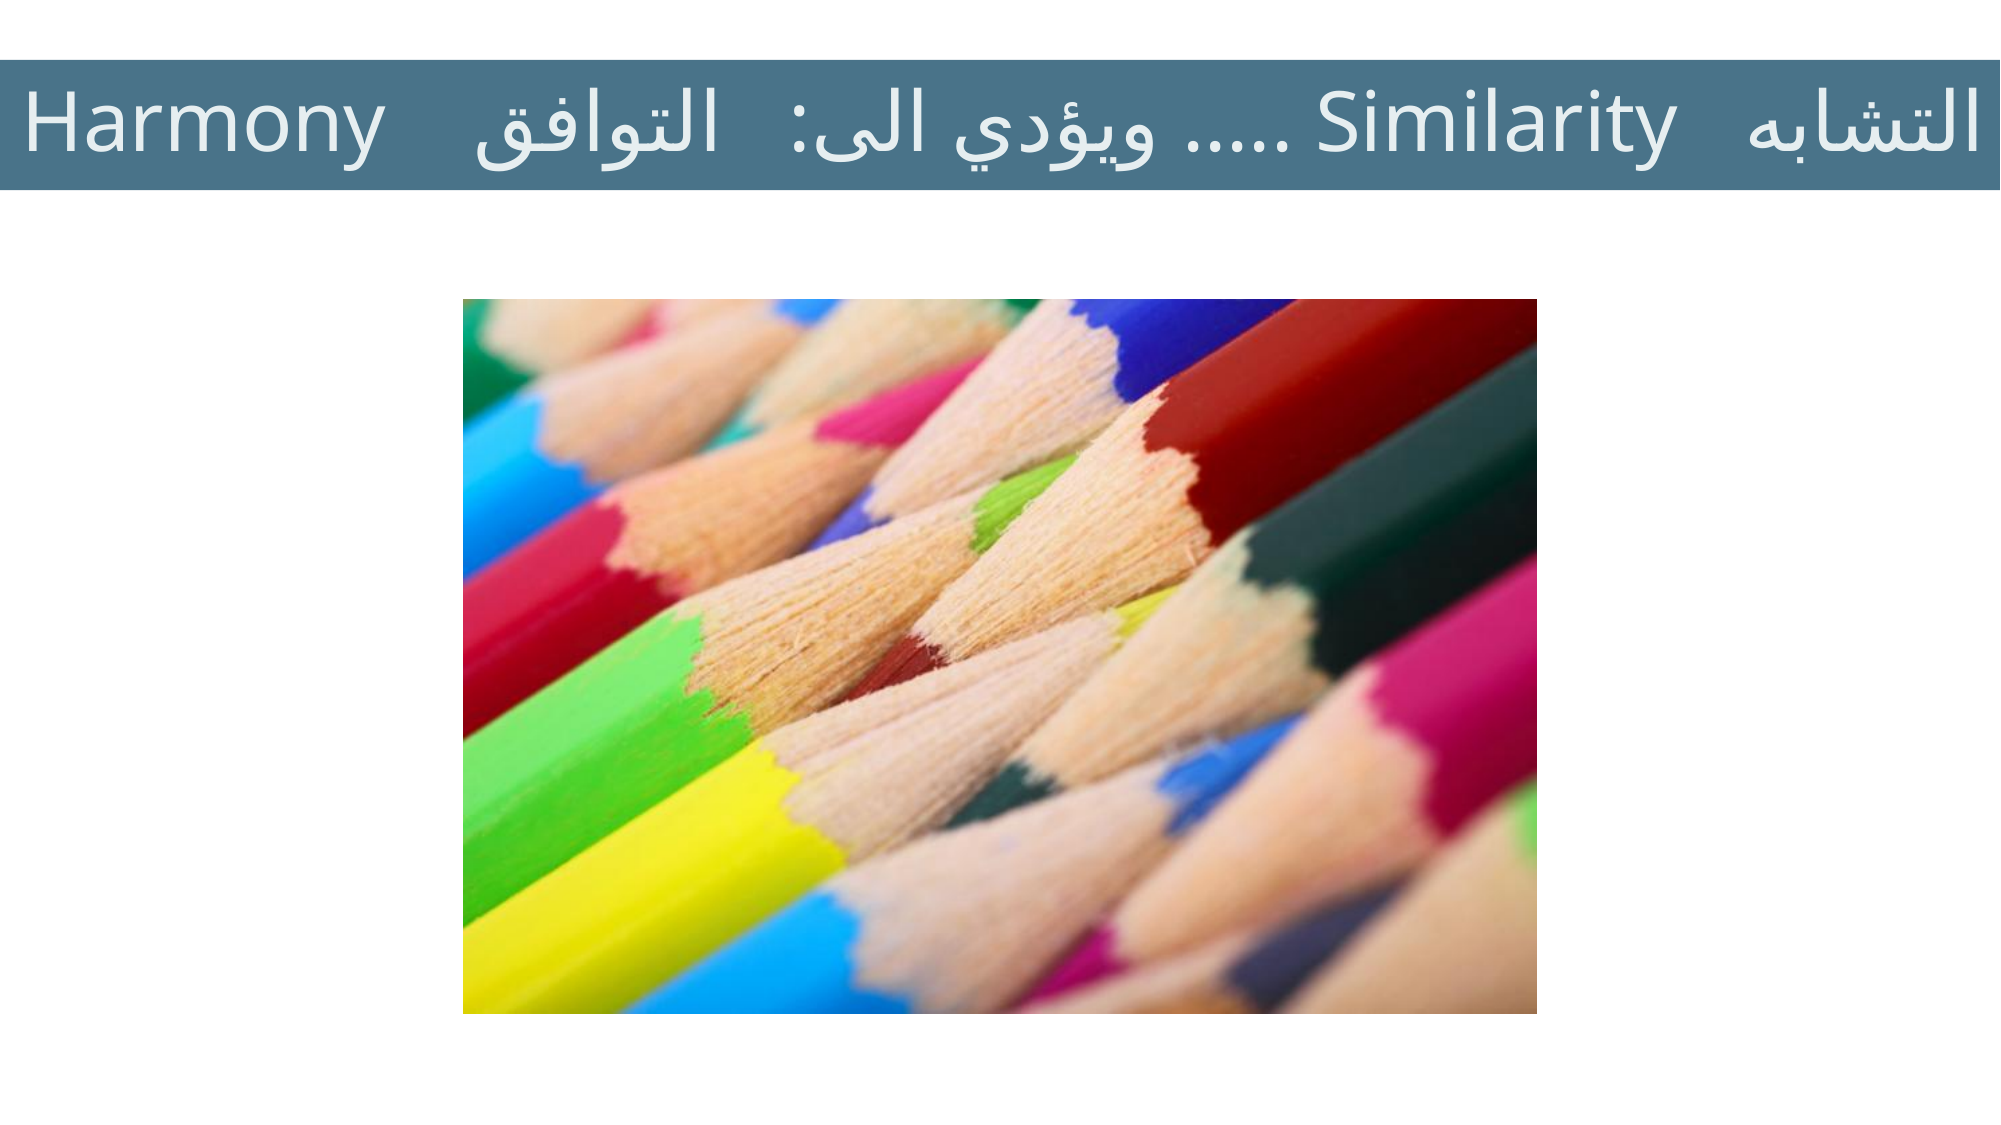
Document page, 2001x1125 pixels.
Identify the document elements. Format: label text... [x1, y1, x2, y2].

title التشابه Similarity ..... ويؤدي الى: التوافق Harmony [0, 59, 2000, 191]
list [463, 299, 1537, 1014]
